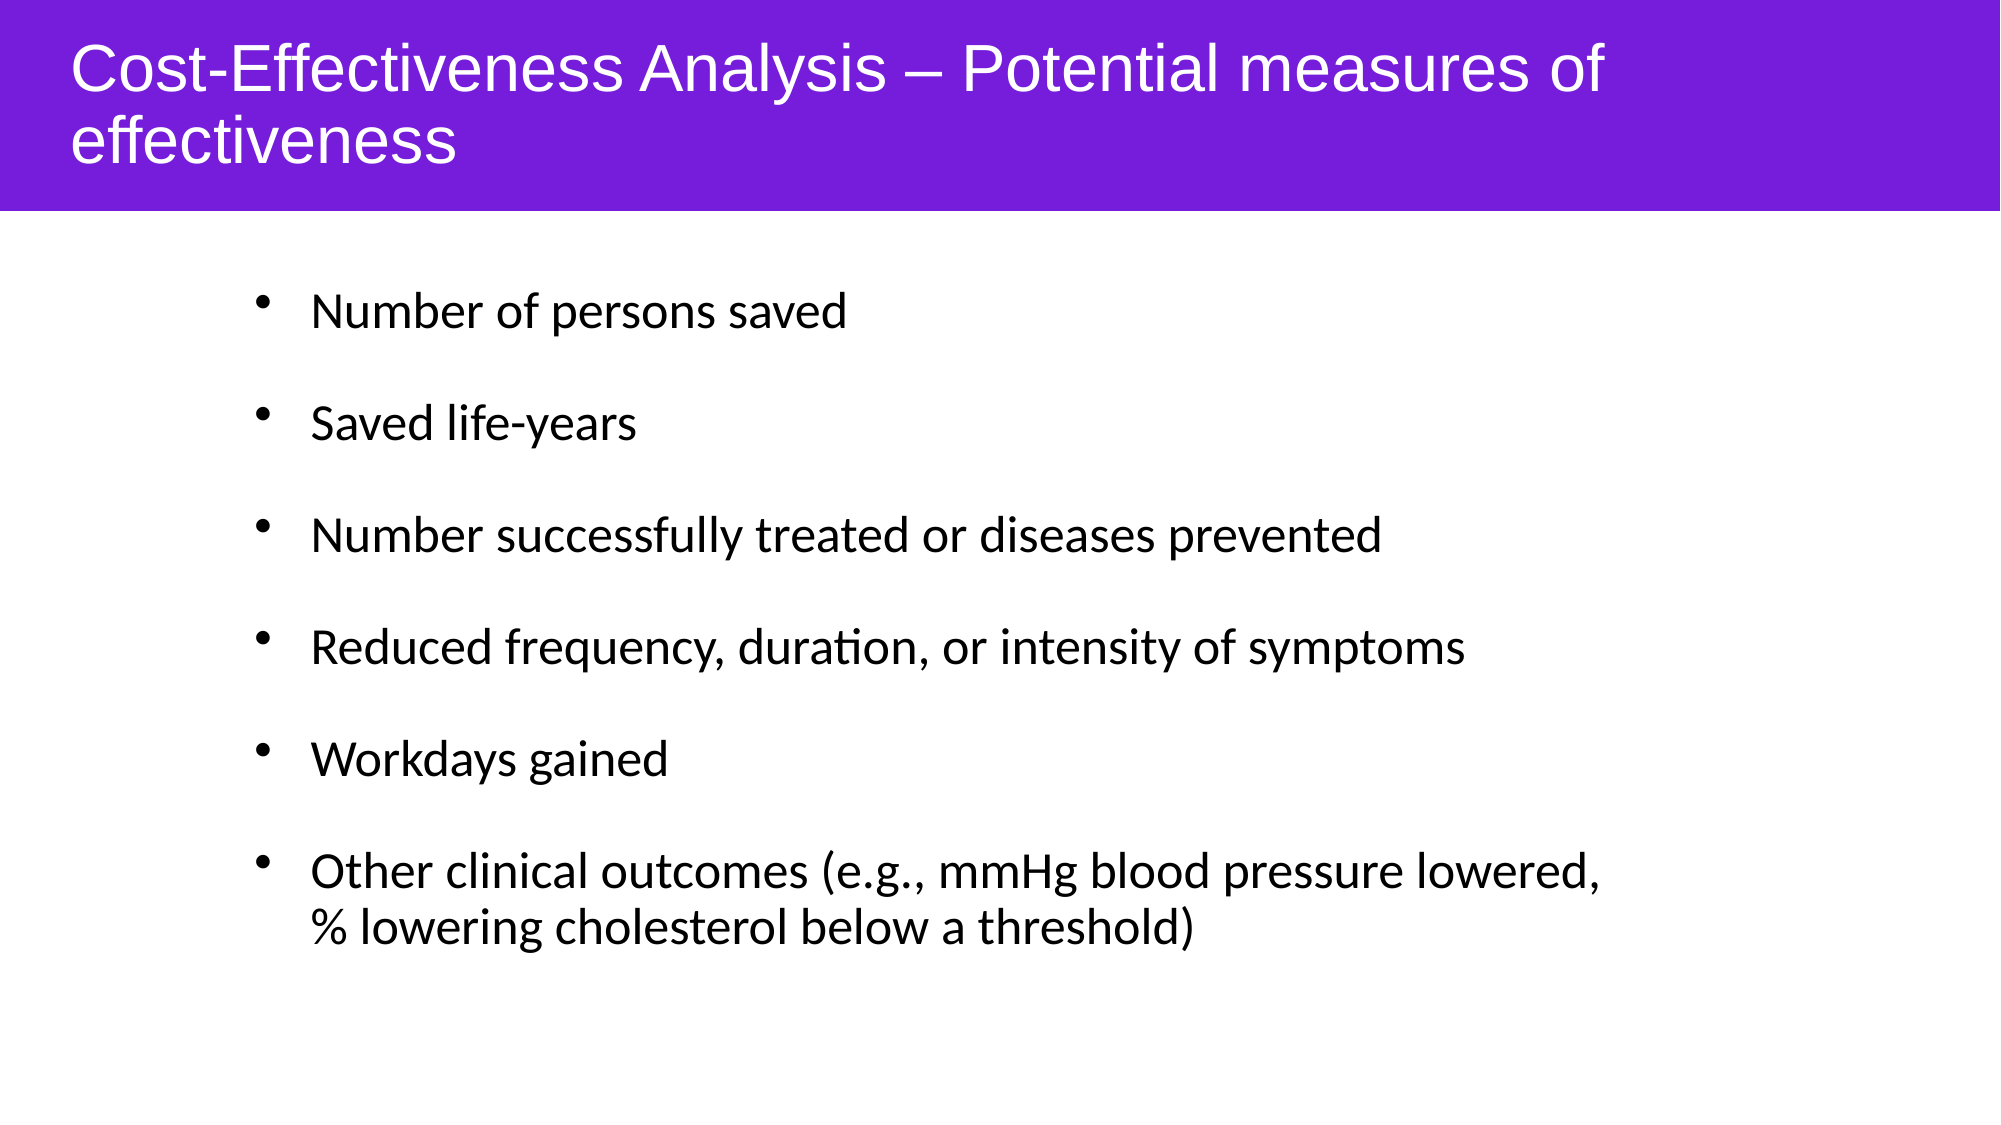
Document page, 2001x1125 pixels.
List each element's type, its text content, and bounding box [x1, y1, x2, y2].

title Cost-Effectiveness Analysis – Potential measures of effectiveness [70, 20, 1907, 192]
text_box Number of persons saved Saved life-years Number successfully treated or diseases prevented Reduced frequency, duration, or intensity of symptoms Workdays gained Other clinical outcomes (e.g., mmHg blood pressure lowered, % lowering cholesterol below a threshold) [239, 275, 1624, 1105]
